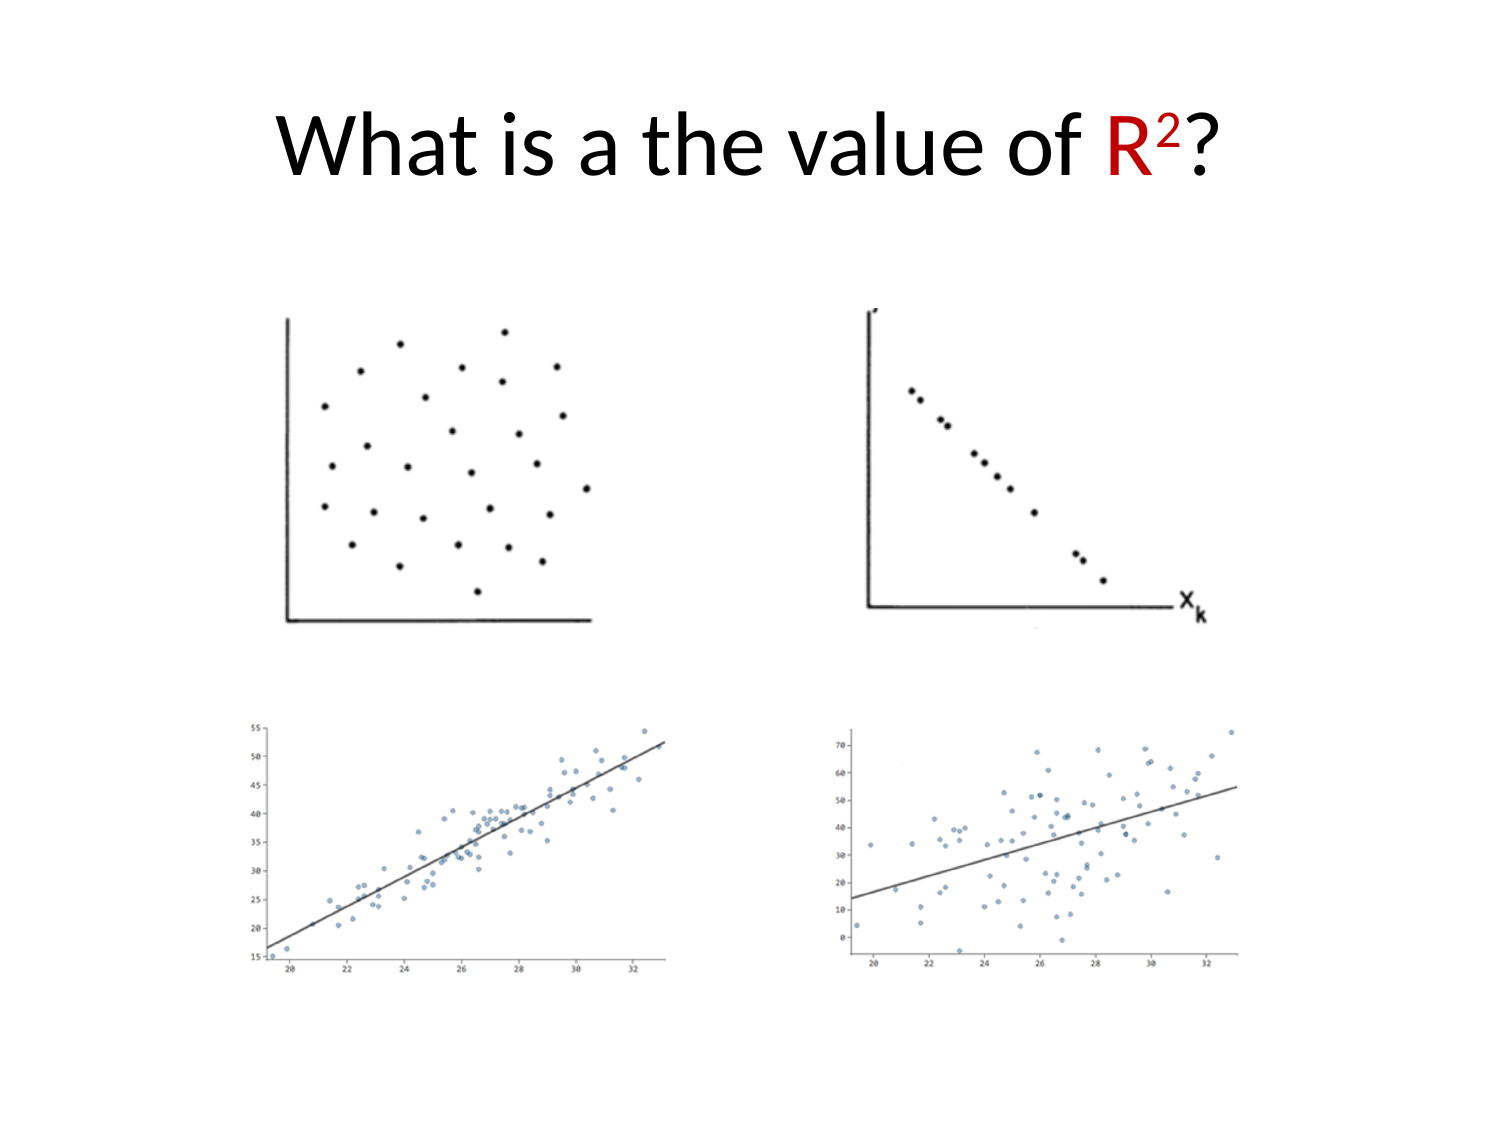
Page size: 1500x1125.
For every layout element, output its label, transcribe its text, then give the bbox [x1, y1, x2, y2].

picture [275, 297, 637, 639]
picture [858, 307, 1215, 629]
picture [832, 724, 1242, 975]
title What is a the value of R2? [75, 45, 1425, 233]
picture [245, 719, 667, 981]
